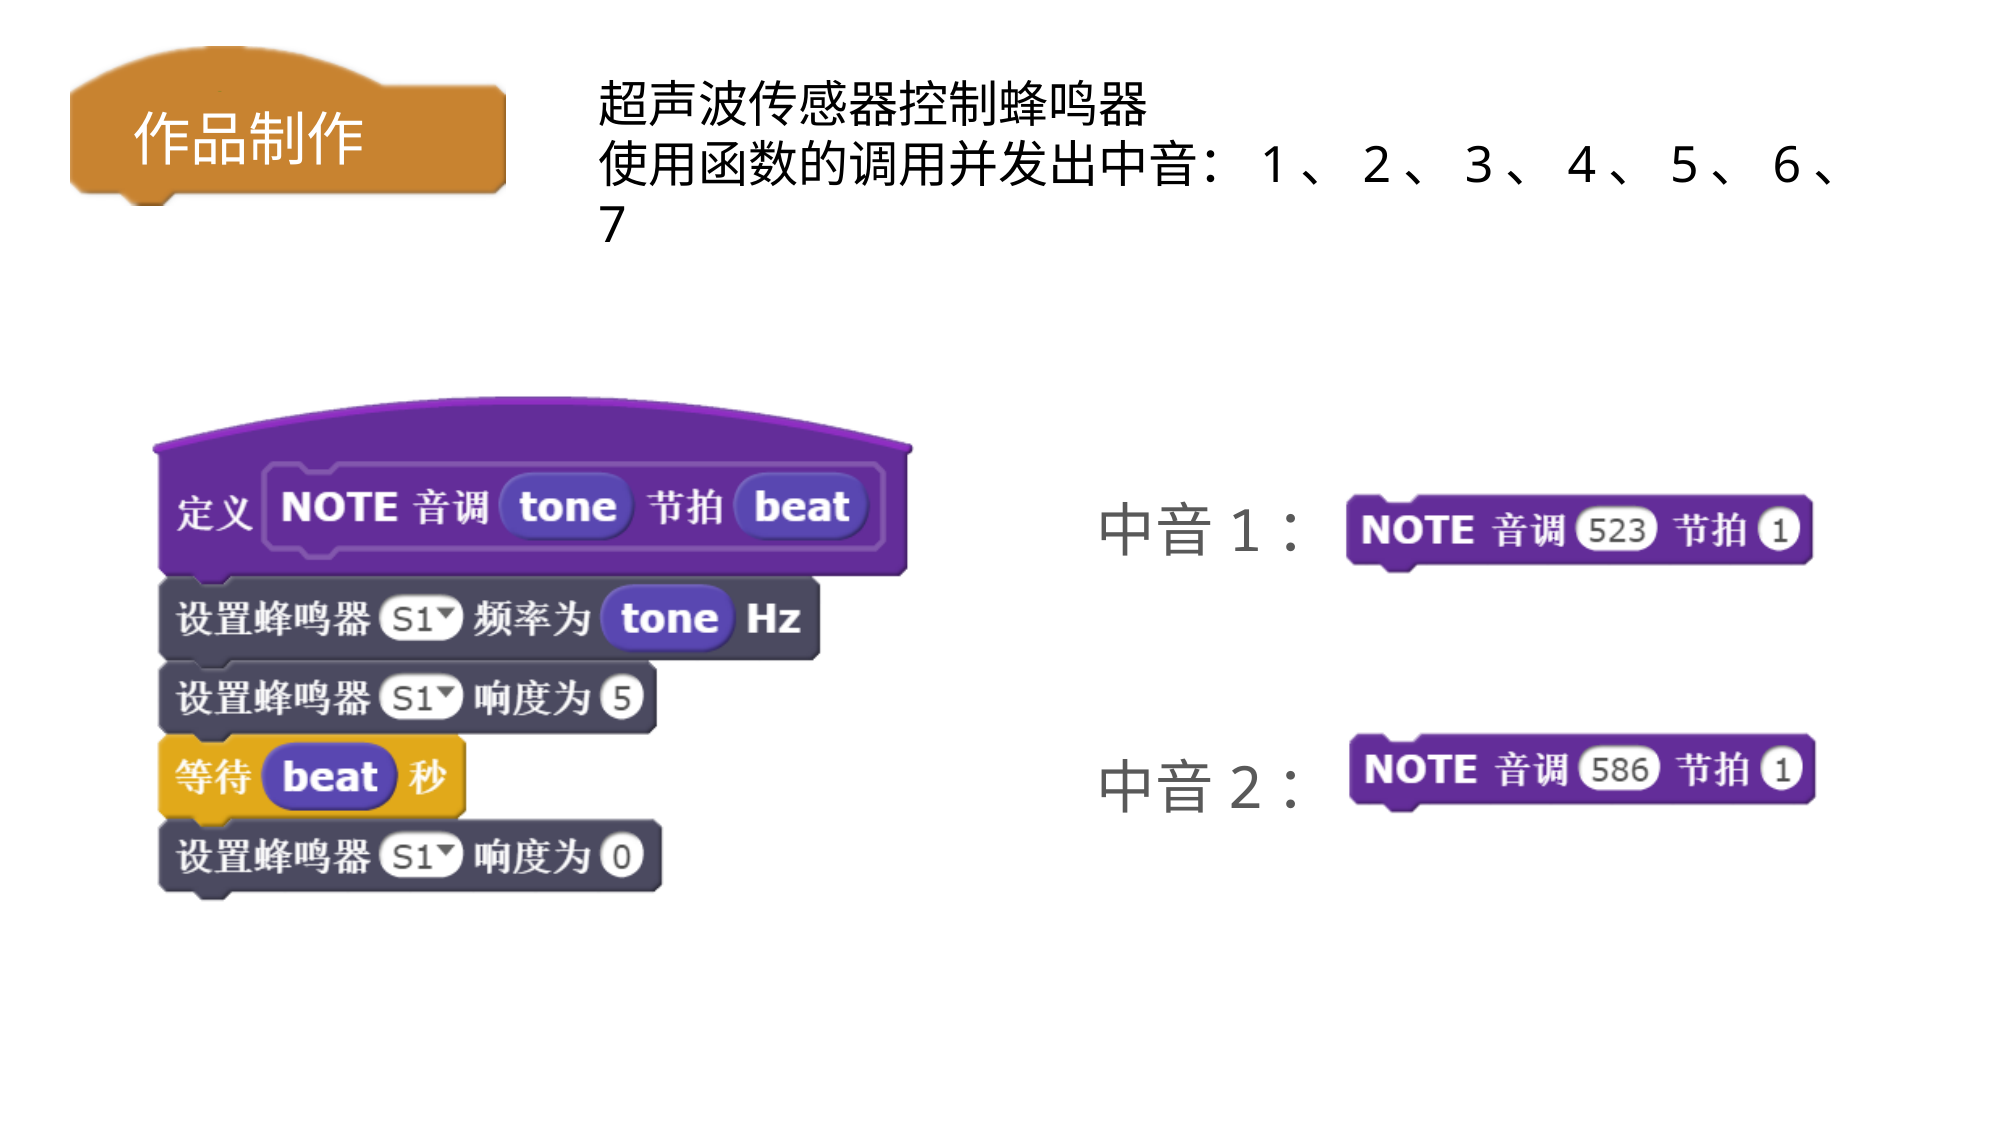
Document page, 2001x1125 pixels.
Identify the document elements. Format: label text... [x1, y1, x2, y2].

text_box 超声波传感器控制蜂鸣器 使用函数的调用并发出中音：1、2、3、4、5、6、7 [583, 65, 1899, 261]
picture [1334, 714, 1831, 829]
picture [1334, 475, 1830, 583]
text_box 中音1： [1082, 486, 1334, 571]
picture [140, 392, 927, 908]
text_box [70, 46, 507, 206]
text_box 中音2： [1082, 742, 1334, 828]
